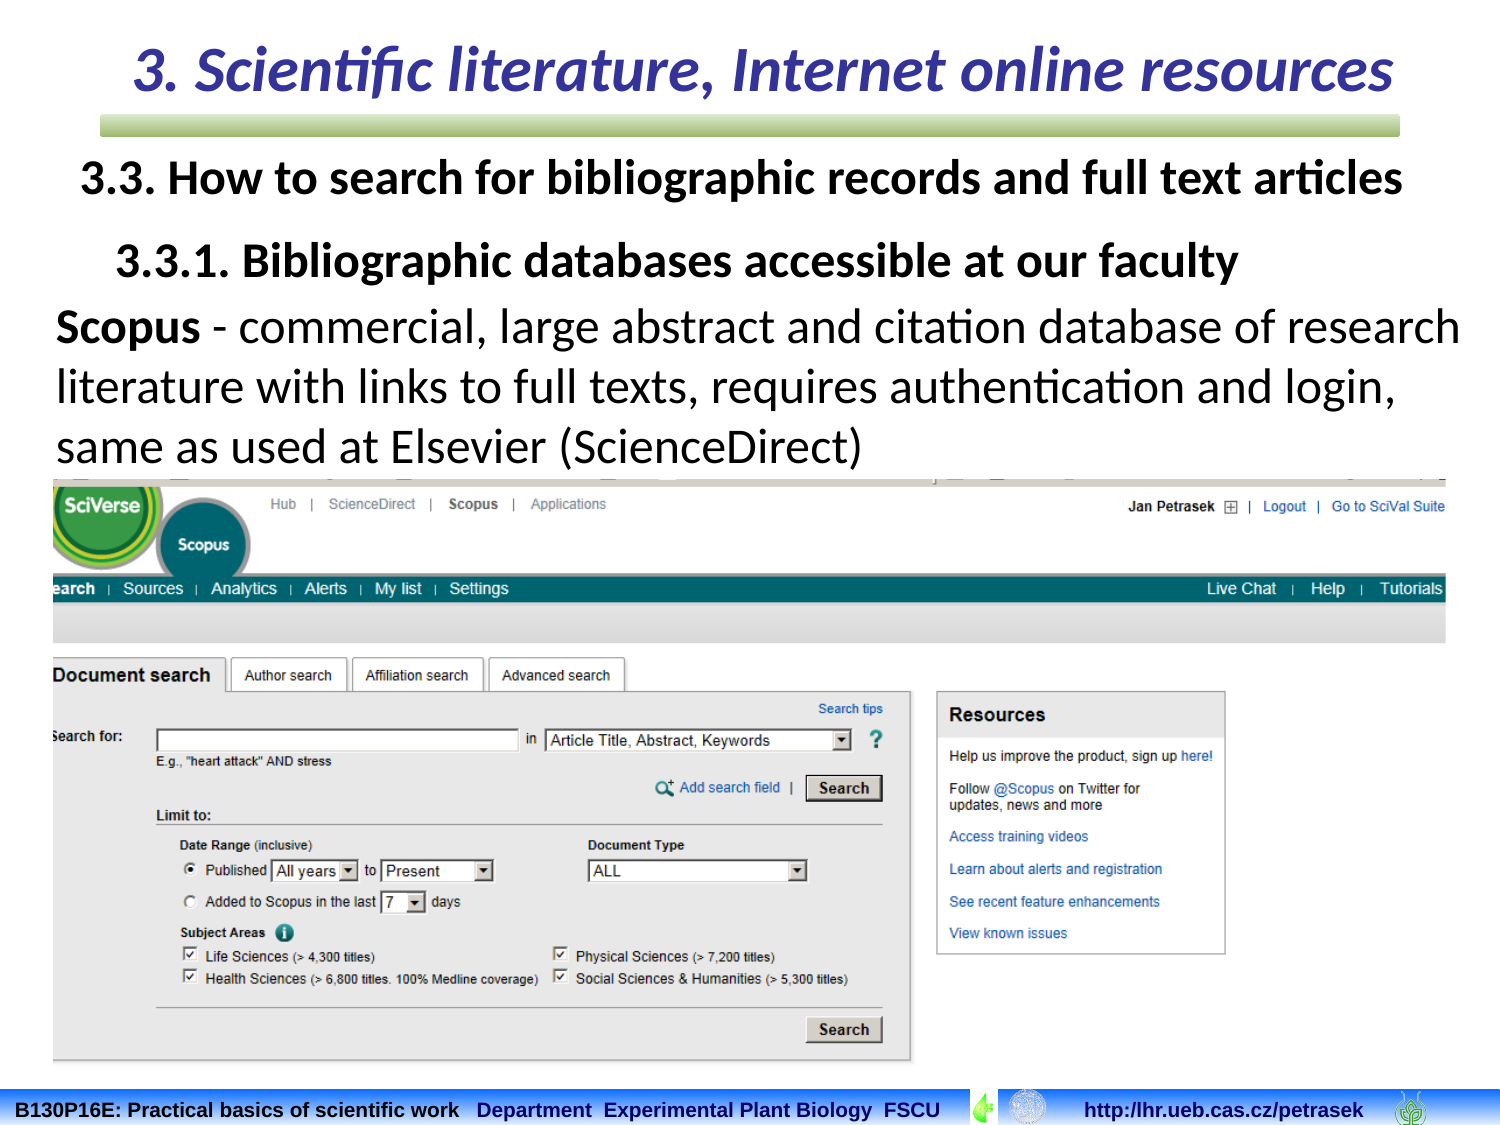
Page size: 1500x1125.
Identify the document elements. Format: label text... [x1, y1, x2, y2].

picture [52, 479, 1446, 1071]
text_box 3. Scientific literature, Internet online resources [116, 18, 1410, 112]
text_box 3.3.1. Bibliographic databases accessible at our faculty [100, 219, 1424, 295]
text_box 3.3. How to search for bibliographic records and full text articles [64, 137, 1500, 212]
text_box Scopus - commercial, large abstract and citation database of research literature with links to full texts, requires authentication and login, same as used at Elsevier (ScienceDirect) [41, 285, 1500, 481]
text_box [98, 111, 1402, 140]
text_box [0, 1088, 1500, 1125]
